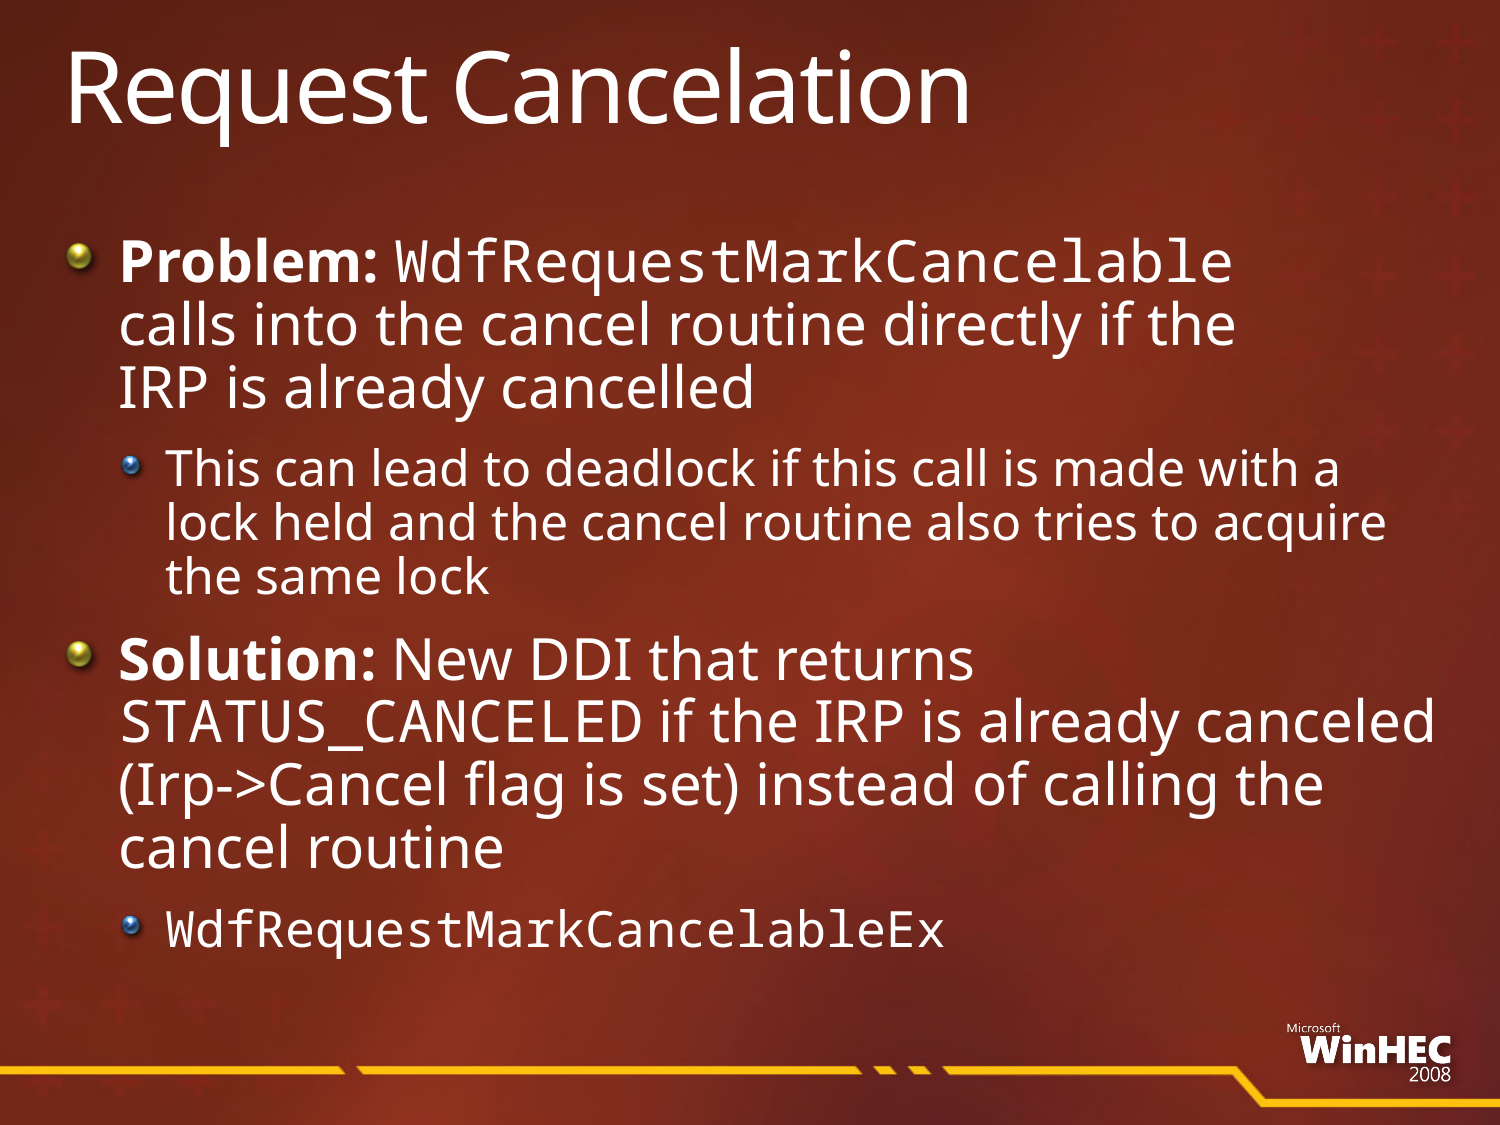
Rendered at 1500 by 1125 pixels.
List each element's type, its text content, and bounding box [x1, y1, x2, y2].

list Problem: WdfRequestMarkCancelable calls into the cancel routine directly if the IRP is already cancelled This can lead to deadlock if this call is made with a lock held and the cancel routine also tries to acquire the same lock Solution: New DDI that returns STATUS_CANCELED if the IRP is already canceled (Irp->Cancel flag is set) instead of calling the cancel routine WdfRequestMarkCancelableEx [62, 231, 1438, 968]
picture [0, 0, 1500, 1125]
title Request Cancelation [62, 37, 1438, 147]
